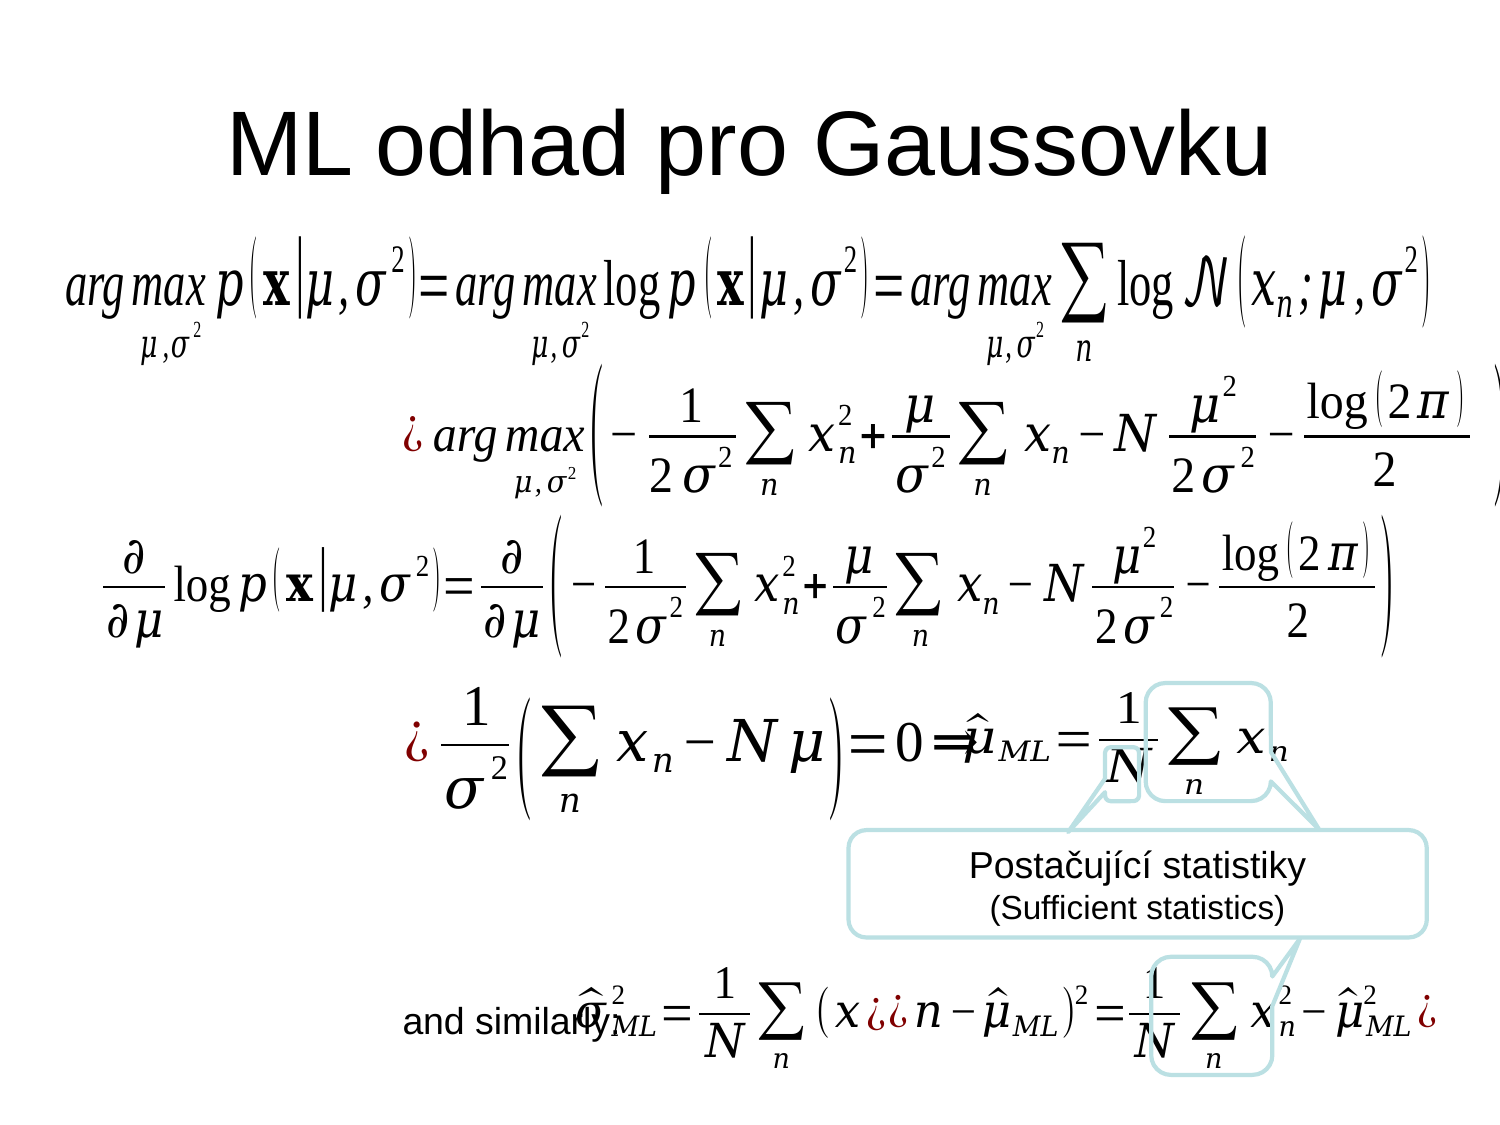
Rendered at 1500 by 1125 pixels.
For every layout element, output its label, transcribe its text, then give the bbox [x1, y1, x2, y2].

text_box and similarly: [387, 989, 636, 1050]
text_box [1143, 680, 1321, 827]
text_box [1066, 745, 1142, 834]
text_box [1149, 940, 1302, 1078]
title ML odhad pro Gaussovku [75, 45, 1425, 233]
text_box Postačující statistiky (Sufficient statistics) [846, 827, 1429, 940]
list [76, 196, 1427, 584]
